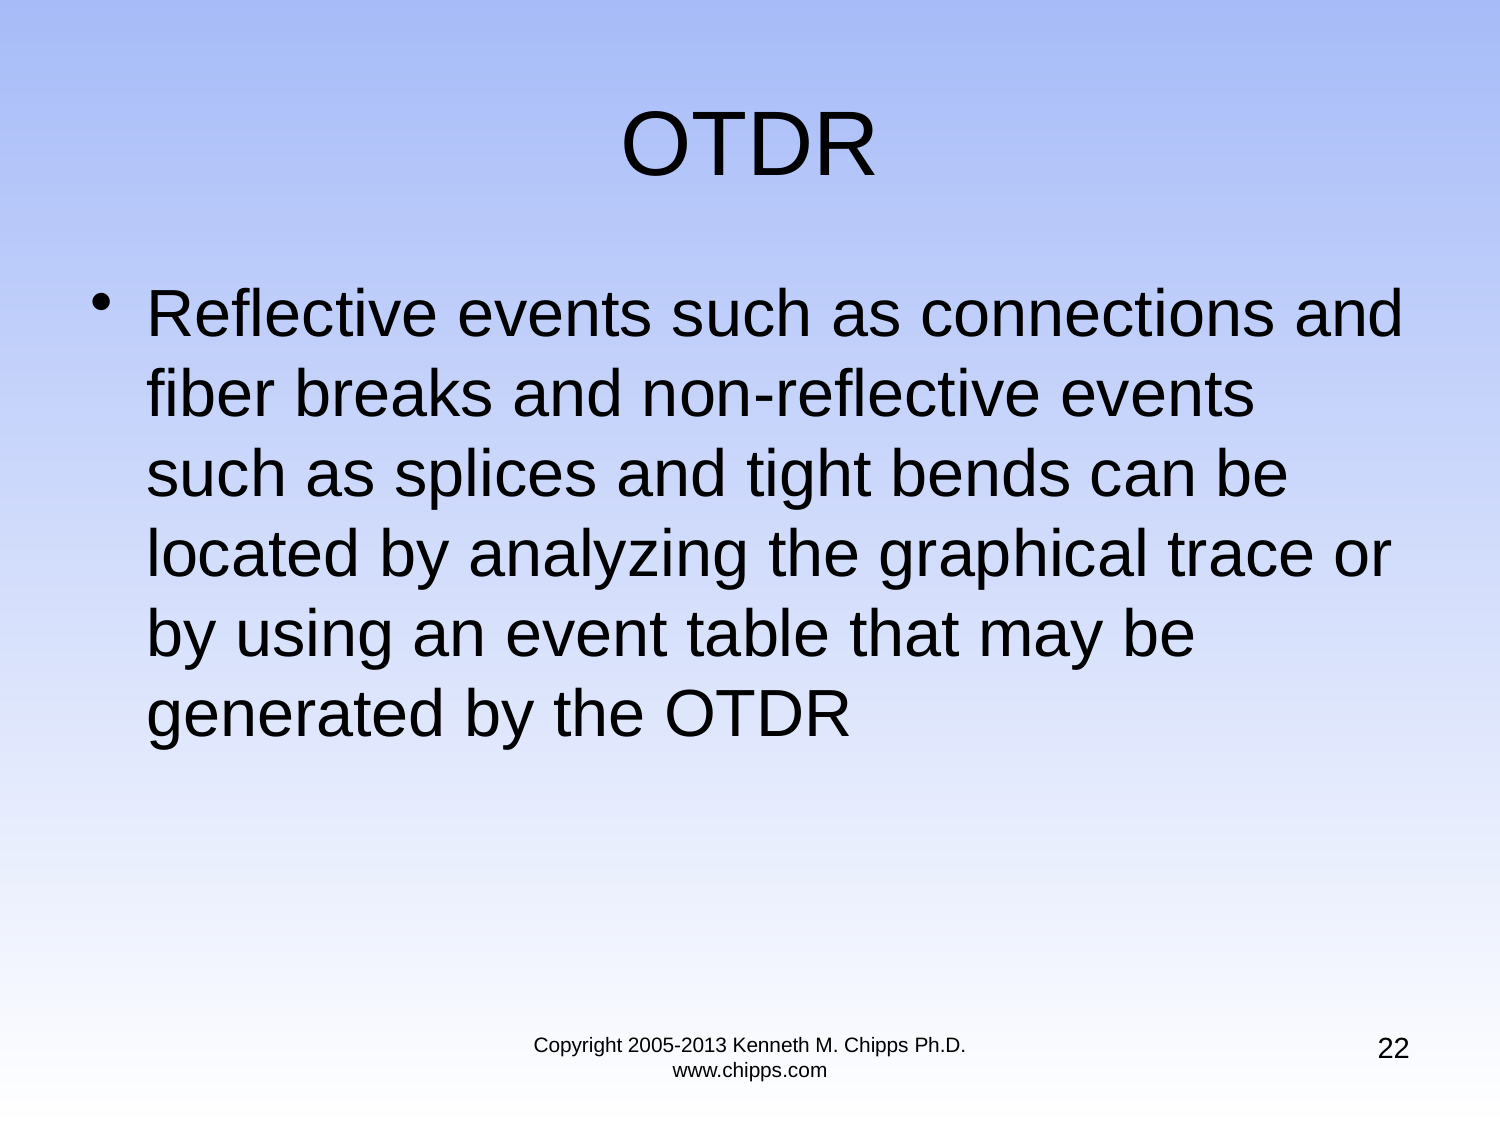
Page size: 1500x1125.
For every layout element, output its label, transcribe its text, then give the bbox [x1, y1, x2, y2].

slide_number 22 [1074, 1021, 1426, 1101]
title OTDR [75, 45, 1425, 233]
footer Copyright 2005-2013 Kenneth M. Chipps Ph.D. www.chipps.com [449, 1024, 1051, 1103]
list Reflective events such as connections and fiber breaks and non-reflective events such as splices and tight bends can be located by analyzing the graphical trace or by using an event table that may be generated by the OTDR [75, 262, 1425, 1005]
